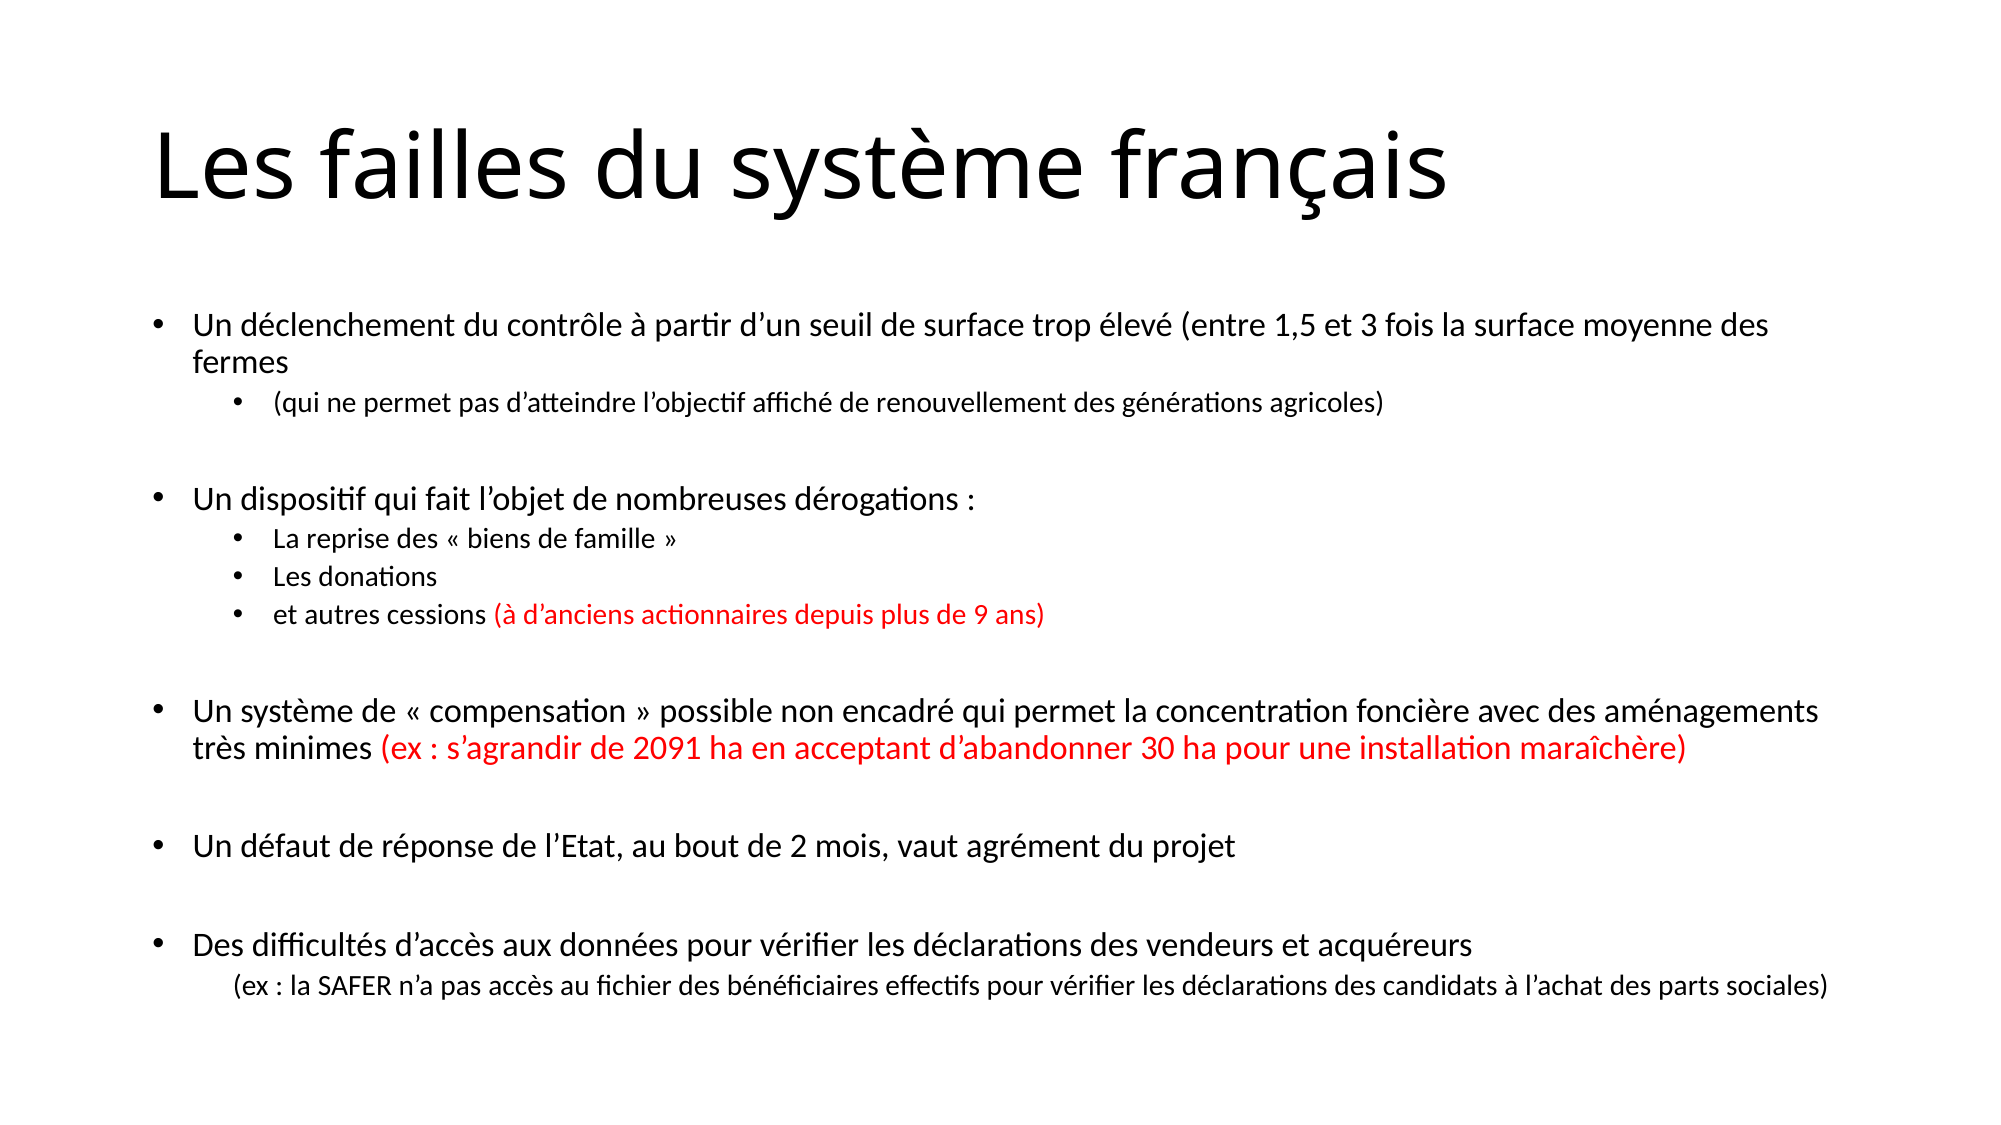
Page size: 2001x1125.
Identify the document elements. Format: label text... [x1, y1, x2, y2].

title Les failles du système français [137, 59, 1863, 278]
list Un déclenchement du contrôle à partir d’un seuil de surface trop élevé (entre 1,5 et 3 fois la surface moyenne des fermes (qui ne permet pas d’atteindre l’objectif affiché de renouvellement des générations agricoles) Un dispositif qui fait l’objet de nombreuses dérogations : La reprise des « biens de famille » Les donations et autres cessions (à d’anciens actionnaires depuis plus de 9 ans) Un système de « compensation » possible non encadré qui permet la concentration foncière avec des aménagements très minimes (ex : s’agrandir de 2091 ha en acceptant d’abandonner 30 ha pour une installation maraîchère) Un défaut de réponse de l’Etat, au bout de 2 mois, vaut agrément du projet Des difficultés d’accès aux données pour vérifier les déclarations des vendeurs et acquéreurs (ex : la SAFER n’a pas accès au fichier des bénéficiaires effectifs pour vérifier les déclarations des candidats à l’achat des parts sociales) [137, 299, 1863, 1014]
